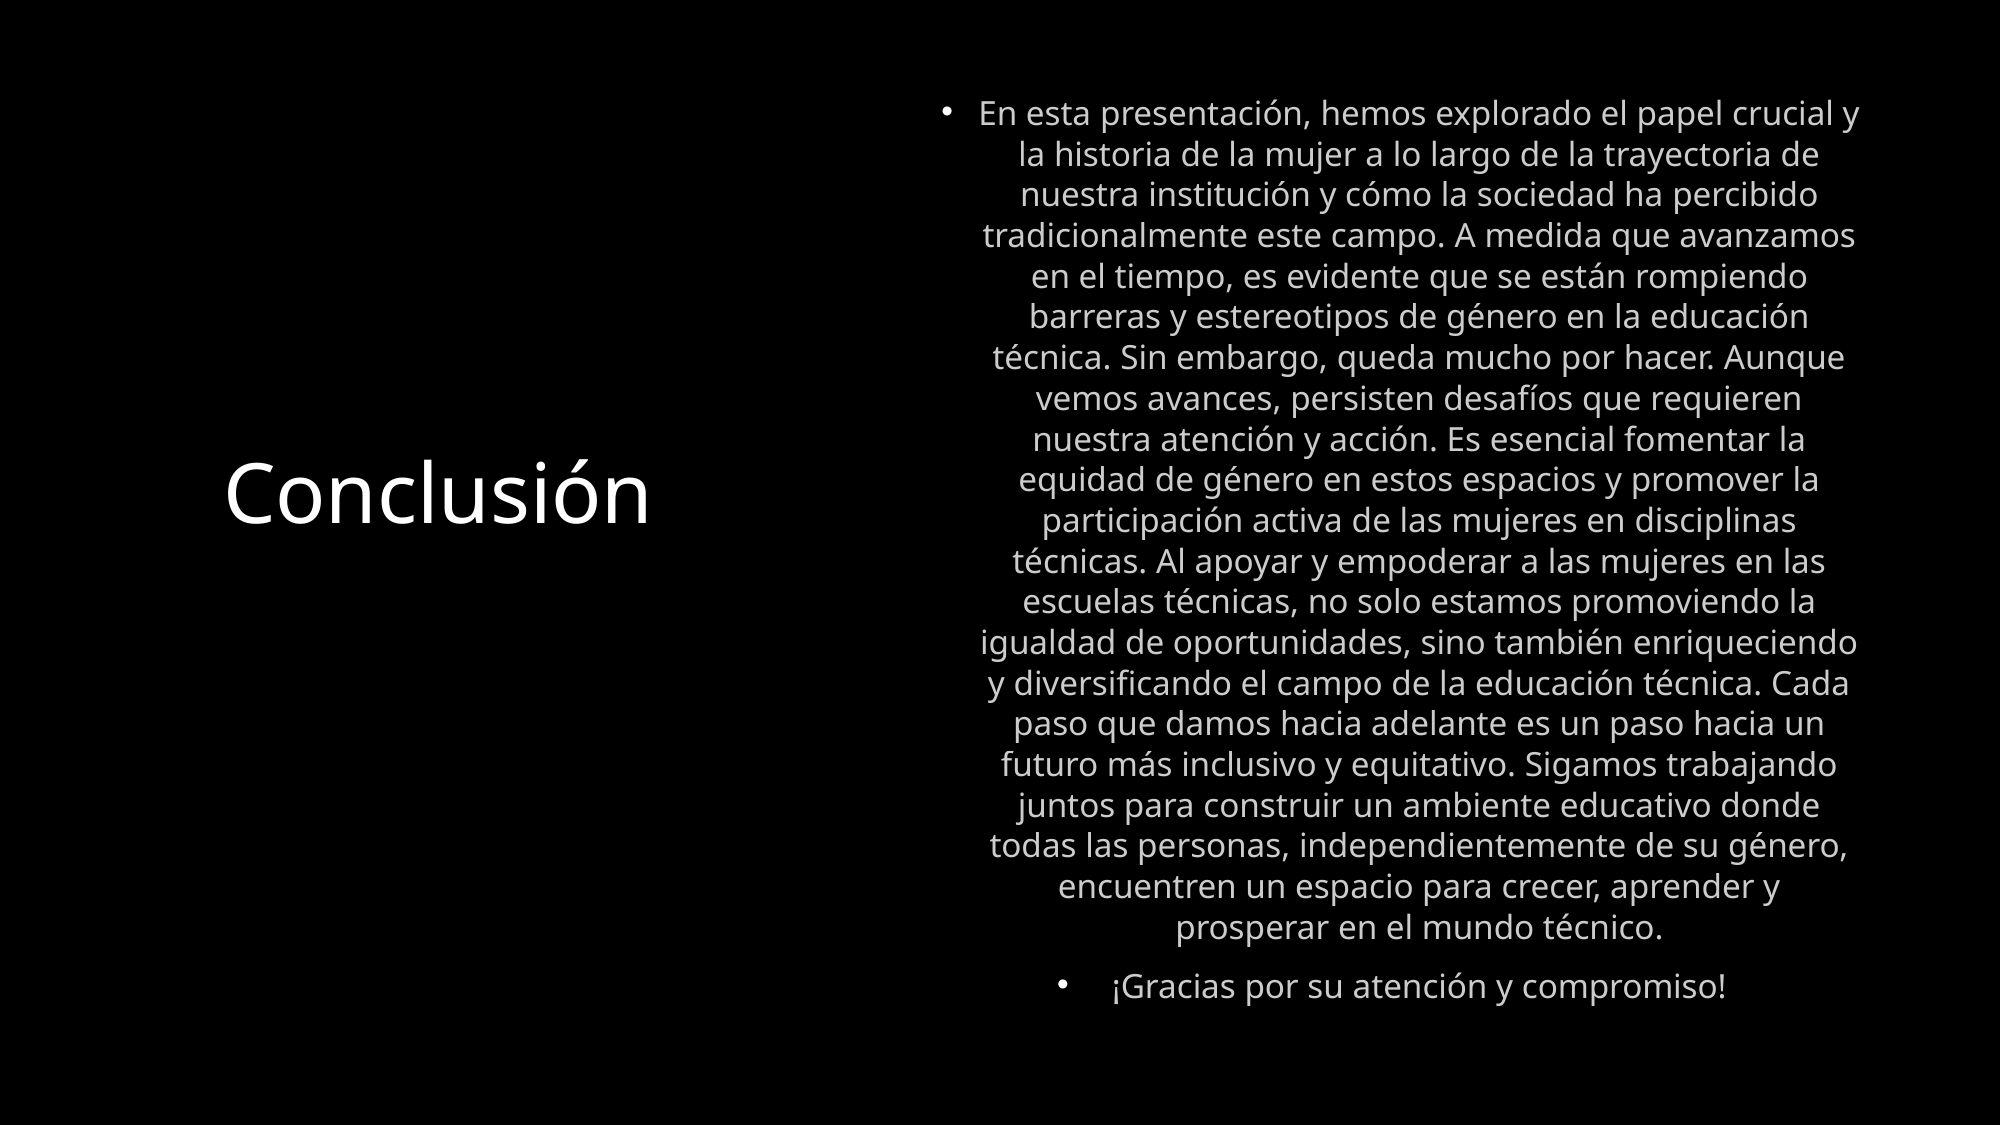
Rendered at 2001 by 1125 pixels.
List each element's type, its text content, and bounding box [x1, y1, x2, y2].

title Conclusión [208, 331, 786, 741]
list En esta presentación, hemos explorado el papel crucial y la historia de la mujer a lo largo de la trayectoria de nuestra institución y cómo la sociedad ha percibido tradicionalmente este campo. A medida que avanzamos en el tiempo, es evidente que se están rompiendo barreras y estereotipos de género en la educación técnica. Sin embargo, queda mucho por hacer. Aunque vemos avances, persisten desafíos que requieren nuestra atención y acción. Es esencial fomentar la equidad de género en estos espacios y promover la participación activa de las mujeres en disciplinas técnicas. Al apoyar y empoderar a las mujeres en las escuelas técnicas, no solo estamos promoviendo la igualdad de oportunidades, sino también enriqueciendo y diversificando el campo de la educación técnica. Cada paso que damos hacia adelante es un paso hacia un futuro más inclusivo y equitativo. Sigamos trabajando juntos para construir un ambiente educativo donde todas las personas, independientemente de su género, encuentren un espacio para crecer, aprender y prosperar en el mundo técnico. ¡Gracias por su atención y compromiso! [926, 85, 1878, 1047]
